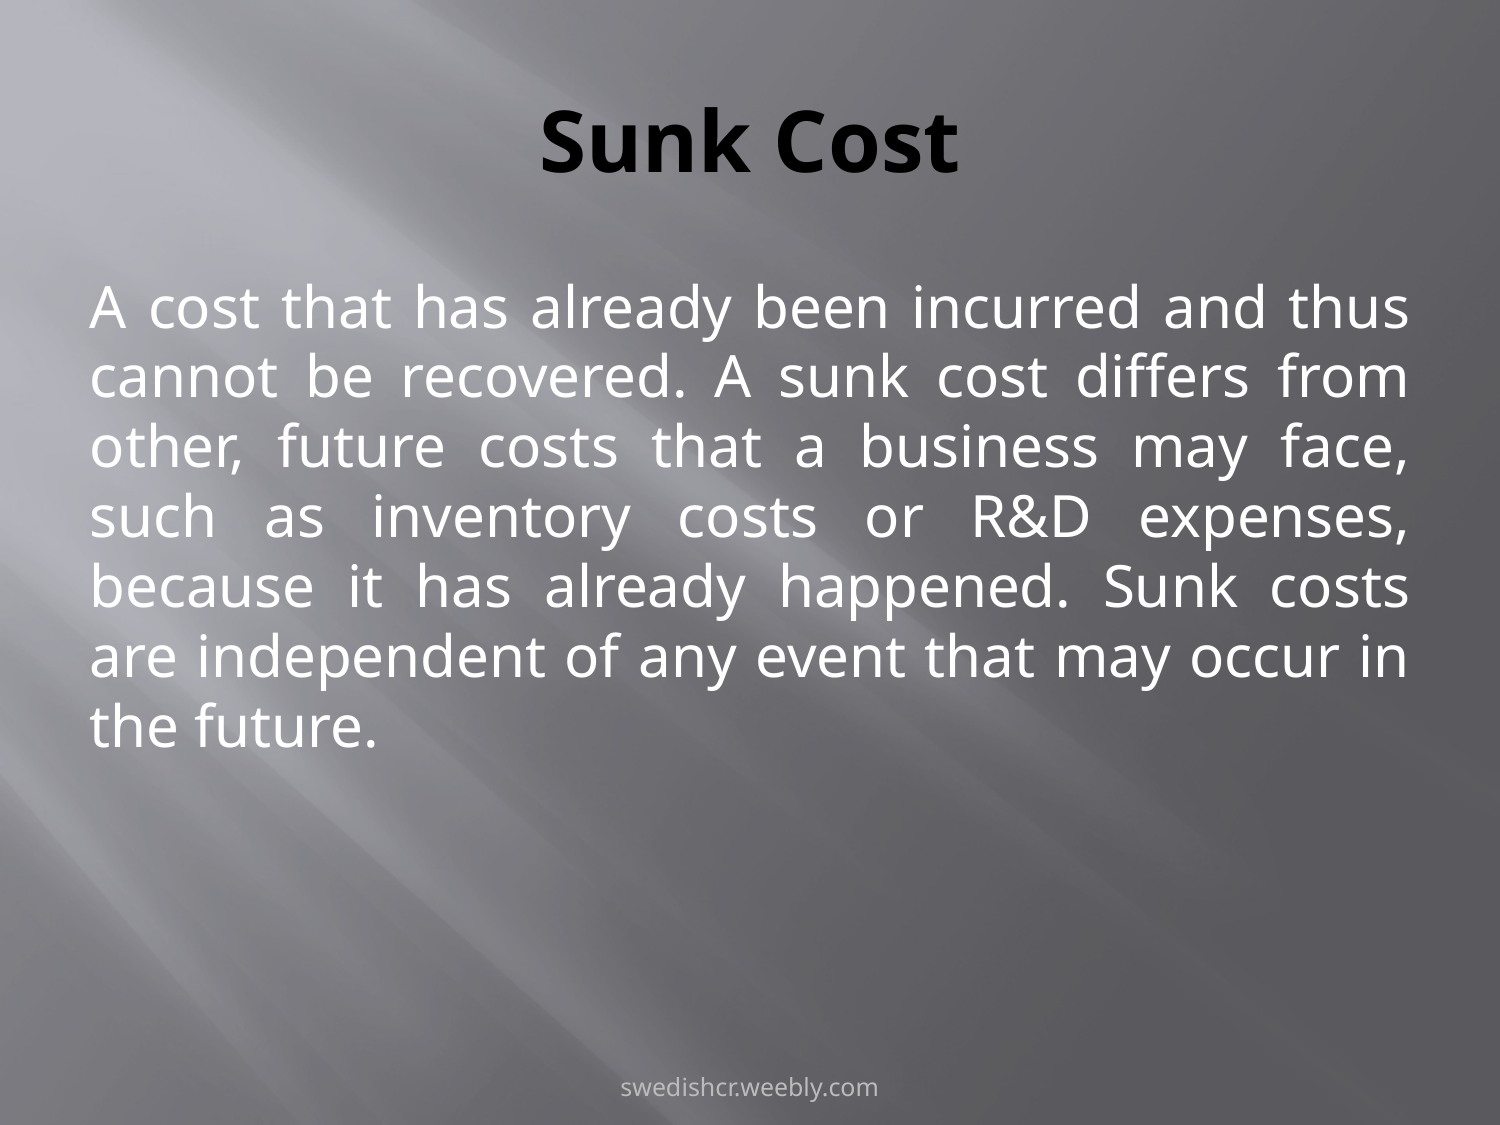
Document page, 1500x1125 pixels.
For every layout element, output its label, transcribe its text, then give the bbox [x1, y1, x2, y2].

footer swedishcr.weebly.com [512, 1052, 988, 1113]
title Sunk Cost [75, 45, 1425, 233]
list A cost that has already been incurred and thus cannot be recovered. A sunk cost differs from other, future costs that a business may face, such as inventory costs or R&D expenses, because it has already happened. Sunk costs are independent of any event that may occur in the future. [75, 262, 1425, 1035]
